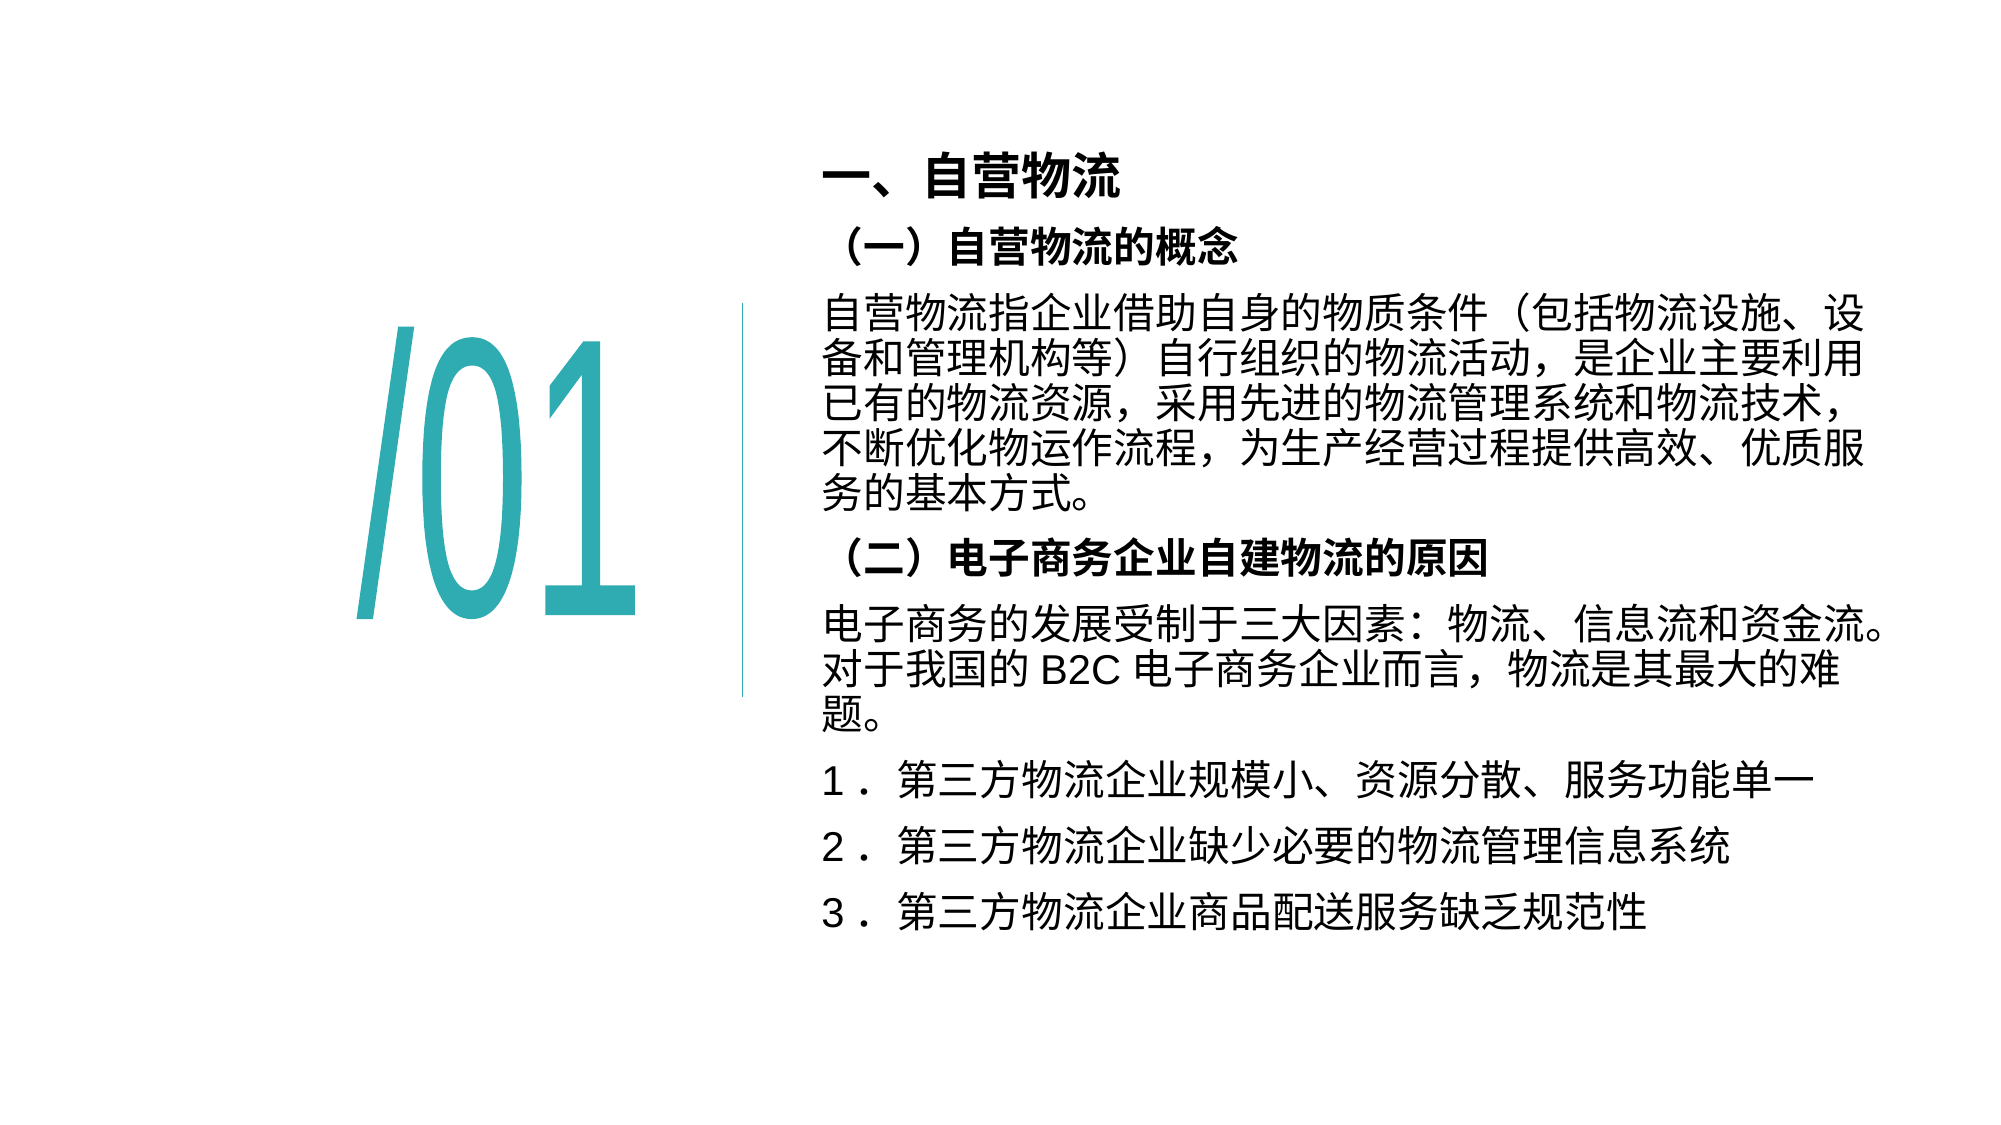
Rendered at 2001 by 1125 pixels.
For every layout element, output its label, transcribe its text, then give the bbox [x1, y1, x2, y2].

title 一、自营物流 [806, 124, 1890, 218]
list （一）自营物流的概念 自营物流指企业借助自身的物质条件（包括物流设施、设备和管理机构等）自行组织的物流活动，是企业主要利用已有的物流资源，采用先进的物流管理系统和物流技术，不断优化物运作流程，为生产经营过程提供高效、优质服务的基本方式。 （二）电子商务企业自建物流的原因 电子商务的发展受制于三大因素：物流、信息流和资金流。对于我国的B2C电子商务企业而言，物流是其最大的难题。 1．第三方物流企业规模小、资源分散、服务功能单一 2．第三方物流企业缺少必要的物流管理信息系统 3．第三方物流企业商品配送服务缺乏规范性 [806, 218, 1893, 386]
